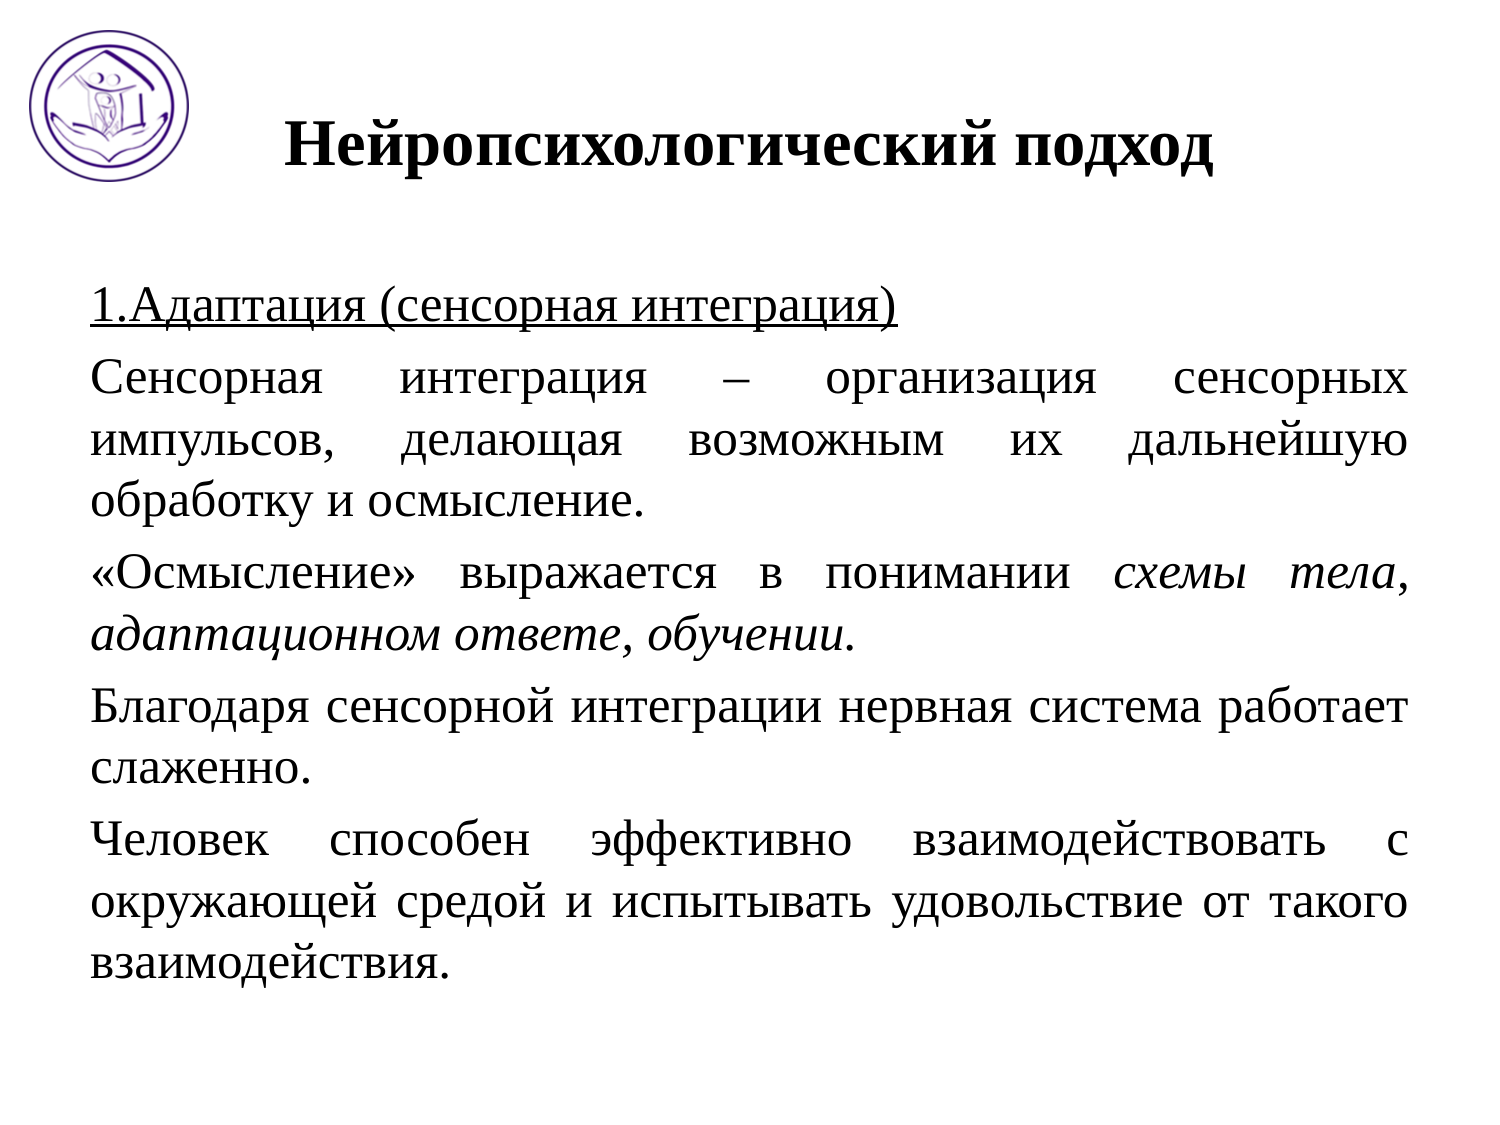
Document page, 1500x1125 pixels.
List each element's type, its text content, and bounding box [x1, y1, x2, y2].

list 1.Адаптация (сенсорная интеграция) Сенсорная интеграция – организация сенсорных импульсов, делающая возможным их дальнейшую обработку и осмысление. «Осмысление» выражается в понимании схемы тела, адаптационном ответе, обучении. Благодаря сенсорной интеграции нервная система работает слаженно. Человек способен эффективно взаимодействовать с окружающей средой и испытывать удовольствие от такого взаимодействия. [75, 262, 1425, 1005]
title Нейропсихологический подход [75, 45, 1425, 233]
picture [29, 30, 189, 183]
